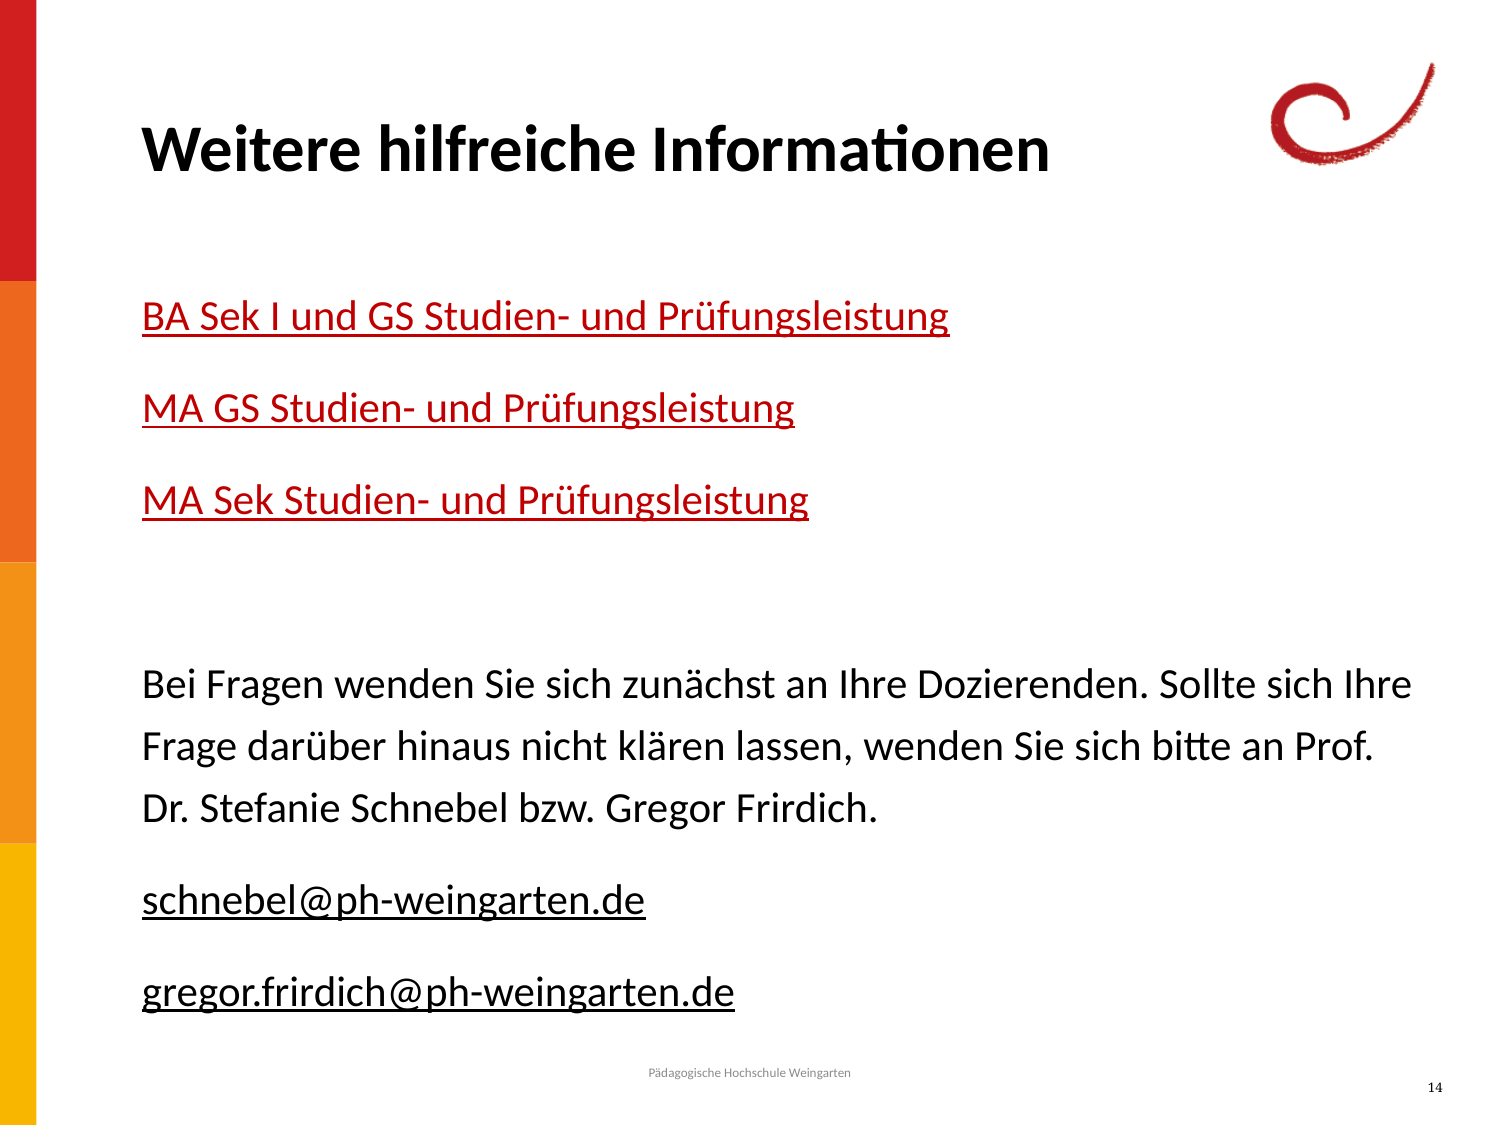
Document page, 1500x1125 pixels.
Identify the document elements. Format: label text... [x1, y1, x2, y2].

slide_number 14 [1407, 1070, 1452, 1105]
picture [1218, 35, 1489, 195]
list Weitere hilfreiche Informationen [133, 68, 1436, 222]
footer Pädagogische Hochschule Weingarten [512, 1042, 988, 1103]
list BA Sek I und GS Studien- und Prüfungsleistung MA GS Studien- und Prüfungsleistung MA Sek Studien- und Prüfungsleistung Bei Fragen wenden Sie sich zunächst an Ihre Dozierenden. Sollte sich Ihre Frage darüber hinaus nicht klären lassen, wenden Sie sich bitte an Prof. Dr. Stefanie Schnebel bzw. Gregor Frirdich. schnebel@ph-weingarten.de gregor.frirdich@ph-weingarten.de [133, 268, 1436, 1028]
